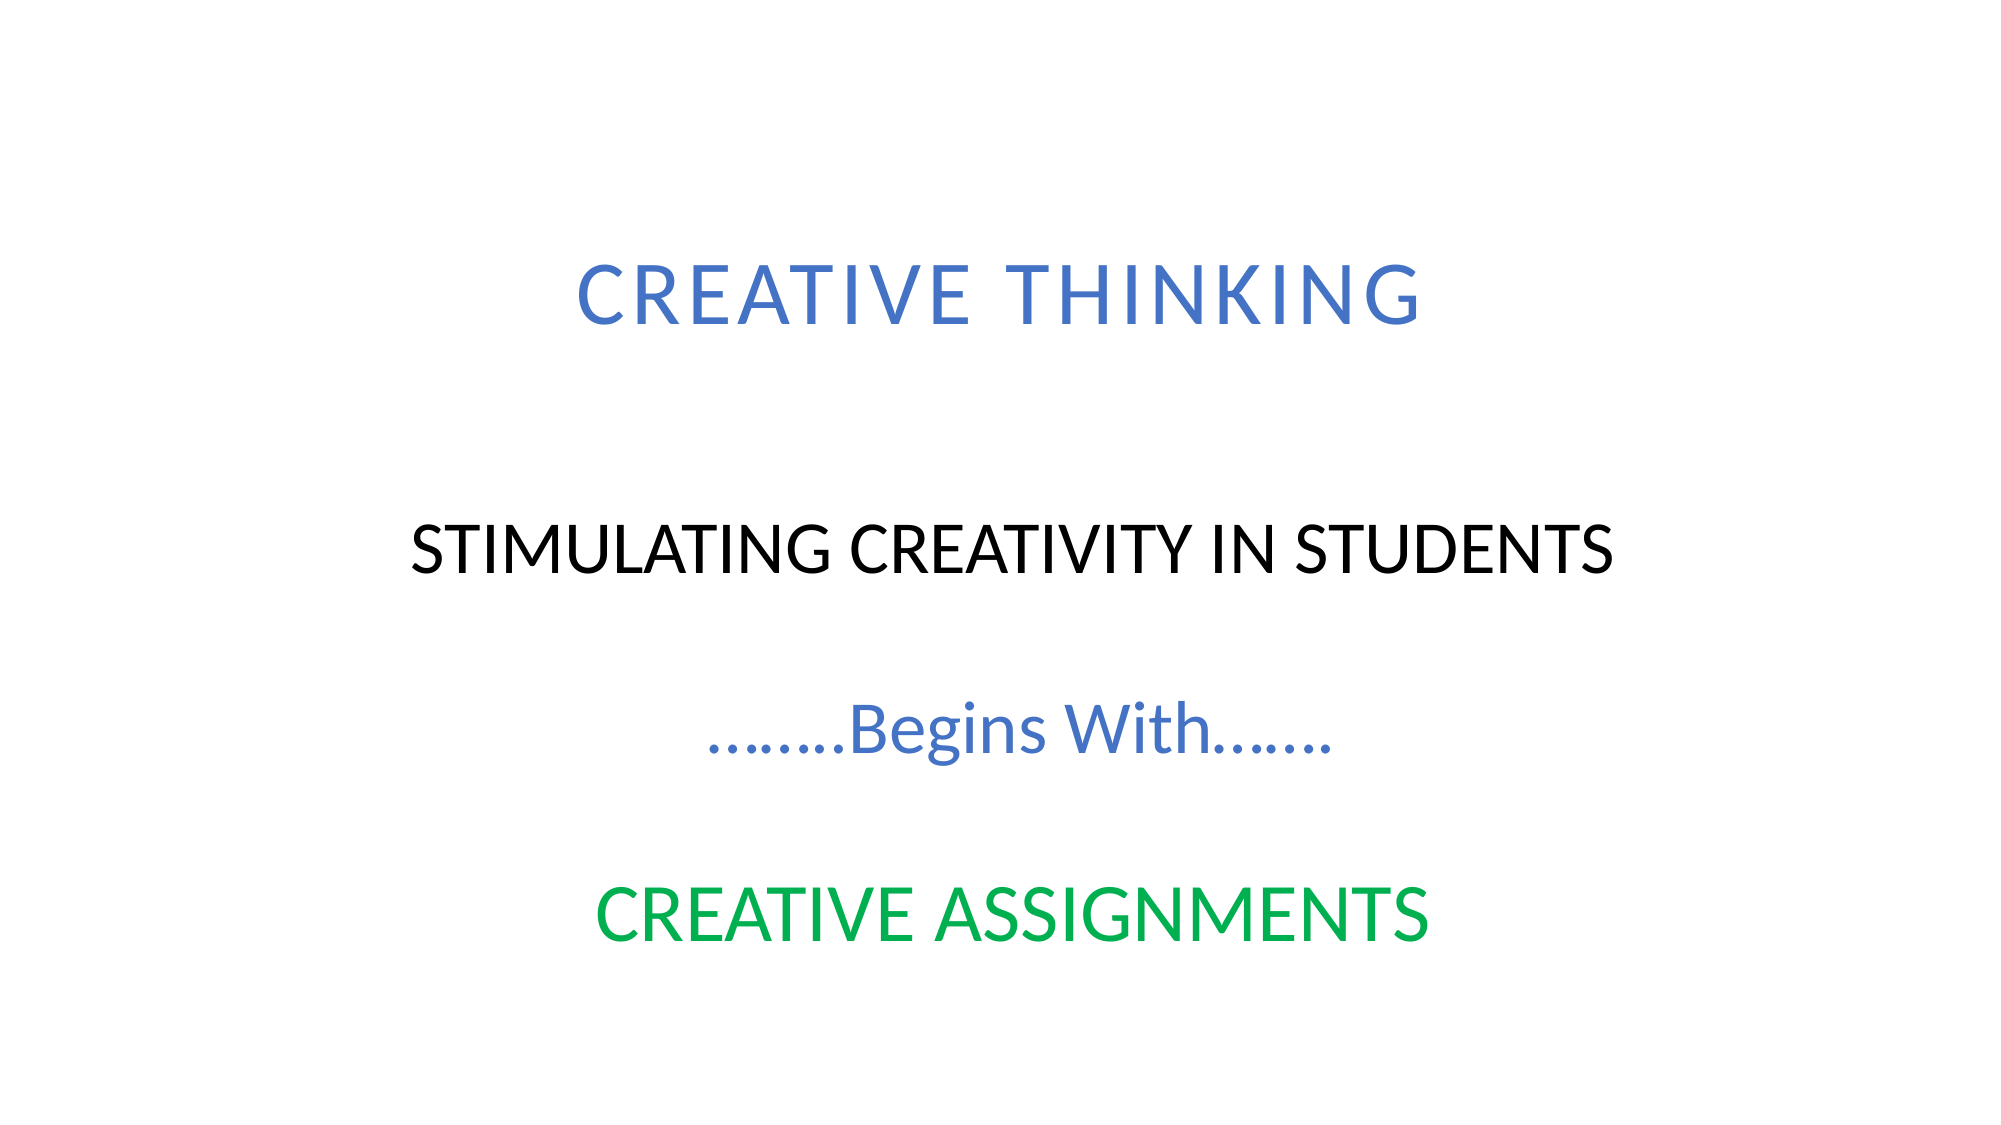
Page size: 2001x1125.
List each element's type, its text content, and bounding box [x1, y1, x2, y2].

text_box CREATIVE THINKING [561, 0, 1465, 490]
text_box STIMULATING CREATIVITY IN STUDENTS ……..Begins With……. CREATIVE ASSIGNMENTS [139, 490, 1887, 1016]
